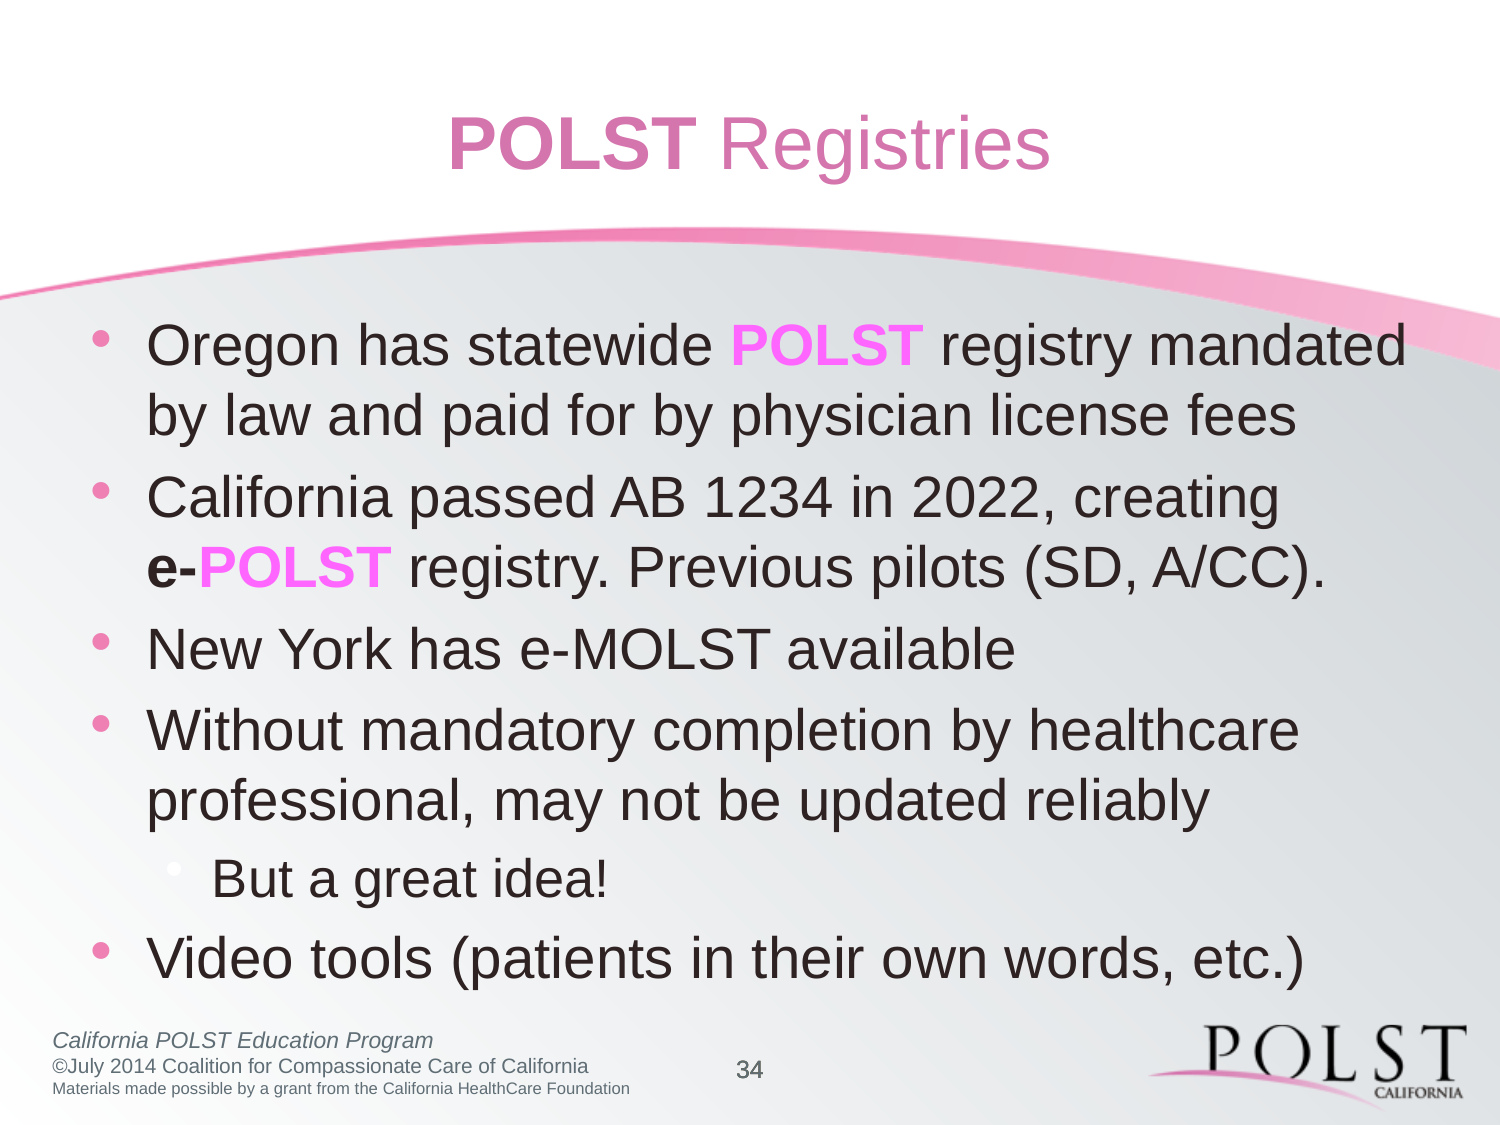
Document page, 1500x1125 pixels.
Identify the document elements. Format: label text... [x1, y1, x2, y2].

list Oregon has statewide POLST registry mandated by law and paid for by physician license fees California passed AB 1234 in 2022, creating e-POLST registry. Previous pilots (SD, A/CC). New York has e-MOLST available Without mandatory completion by healthcare professional, may not be updated reliably But a great idea! Video tools (patients in their own words, etc.) [75, 299, 1425, 1006]
title POLST Registries [75, 45, 1425, 233]
picture [0, 0, 1500, 1125]
